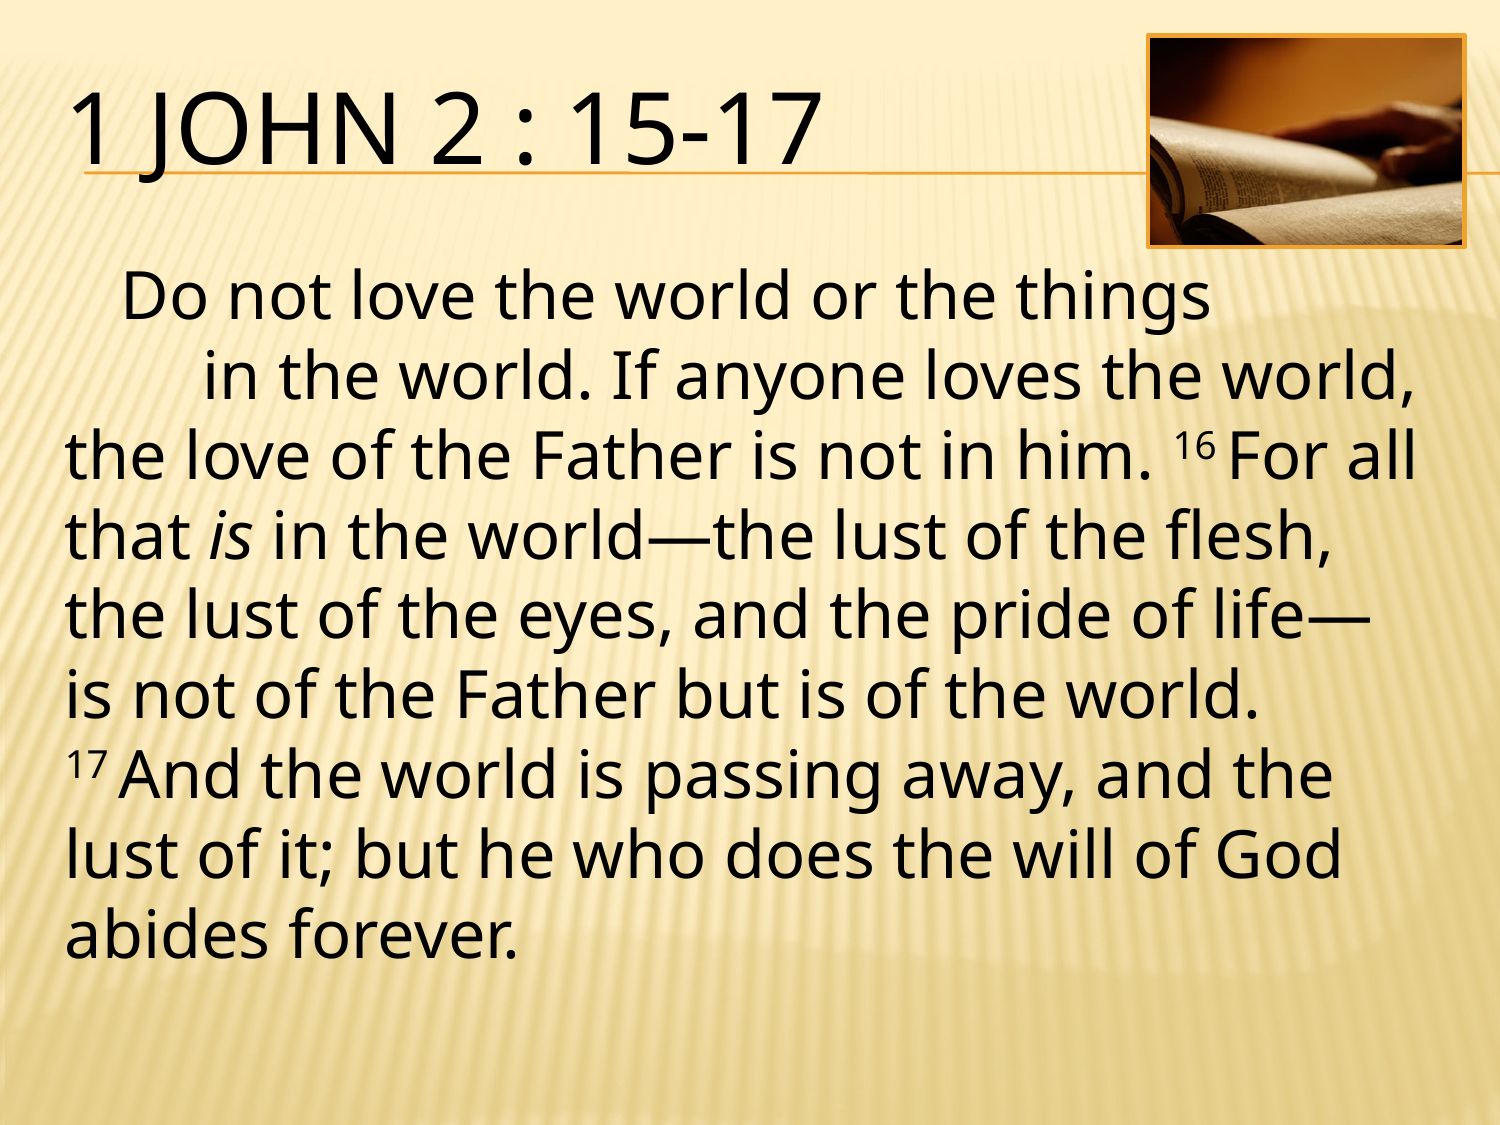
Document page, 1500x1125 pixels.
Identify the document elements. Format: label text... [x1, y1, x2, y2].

picture [1149, 37, 1463, 246]
title 1 John 2 : 15-17 [50, 37, 1146, 213]
title 1 John 2 : 15-17 [1467, 37, 1475, 213]
list Do not love the world or the things in the world. If anyone loves the world, the love of the Father is not in him. 16 For all that is in the world—the lust of the flesh, the lust of the eyes, and the pride of life—is not of the Father but is of the world. 17 And the world is passing away, and the lust of it; but he who does the will of God abides forever. [50, 245, 1438, 1050]
